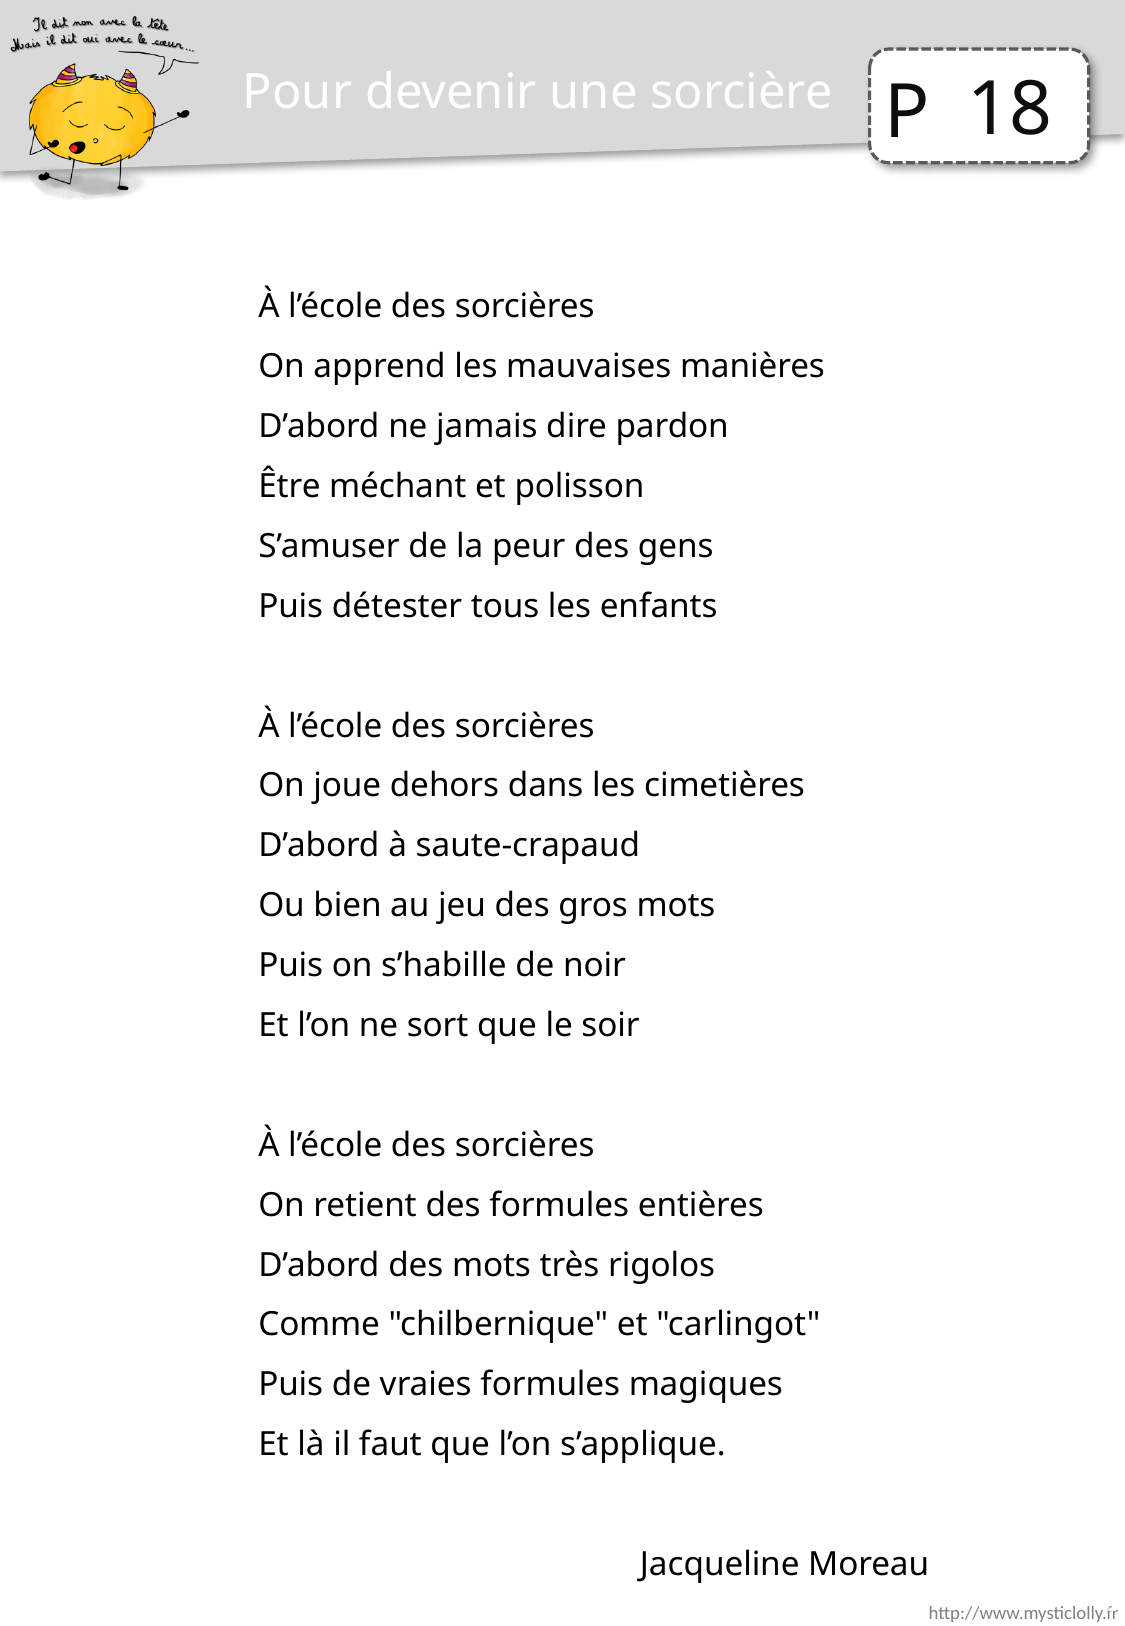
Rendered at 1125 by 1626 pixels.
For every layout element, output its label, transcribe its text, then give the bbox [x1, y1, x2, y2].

list 18 [952, 52, 1089, 166]
picture [0, 15, 205, 202]
list Pour devenir une sorcière [206, 38, 870, 140]
text_box À l’école des sorcières On apprend les mauvaises manières D’abord ne jamais dire pardon Être méchant et polisson S’amuser de la peur des gens Puis détester tous les enfants À l’école des sorcières On joue dehors dans les cimetières D’abord à saute-crapaud Ou bien au jeu des gros mots Puis on s’habille de noir Et l’on ne sort que le soir À l’école des sorcières On retient des formules entières D’abord des mots très rigolos Comme "chilbernique" et "carlingot" Puis de vraies formules magiques Et là il faut que l’on s’applique. Jacqueline Moreau [243, 257, 945, 1590]
